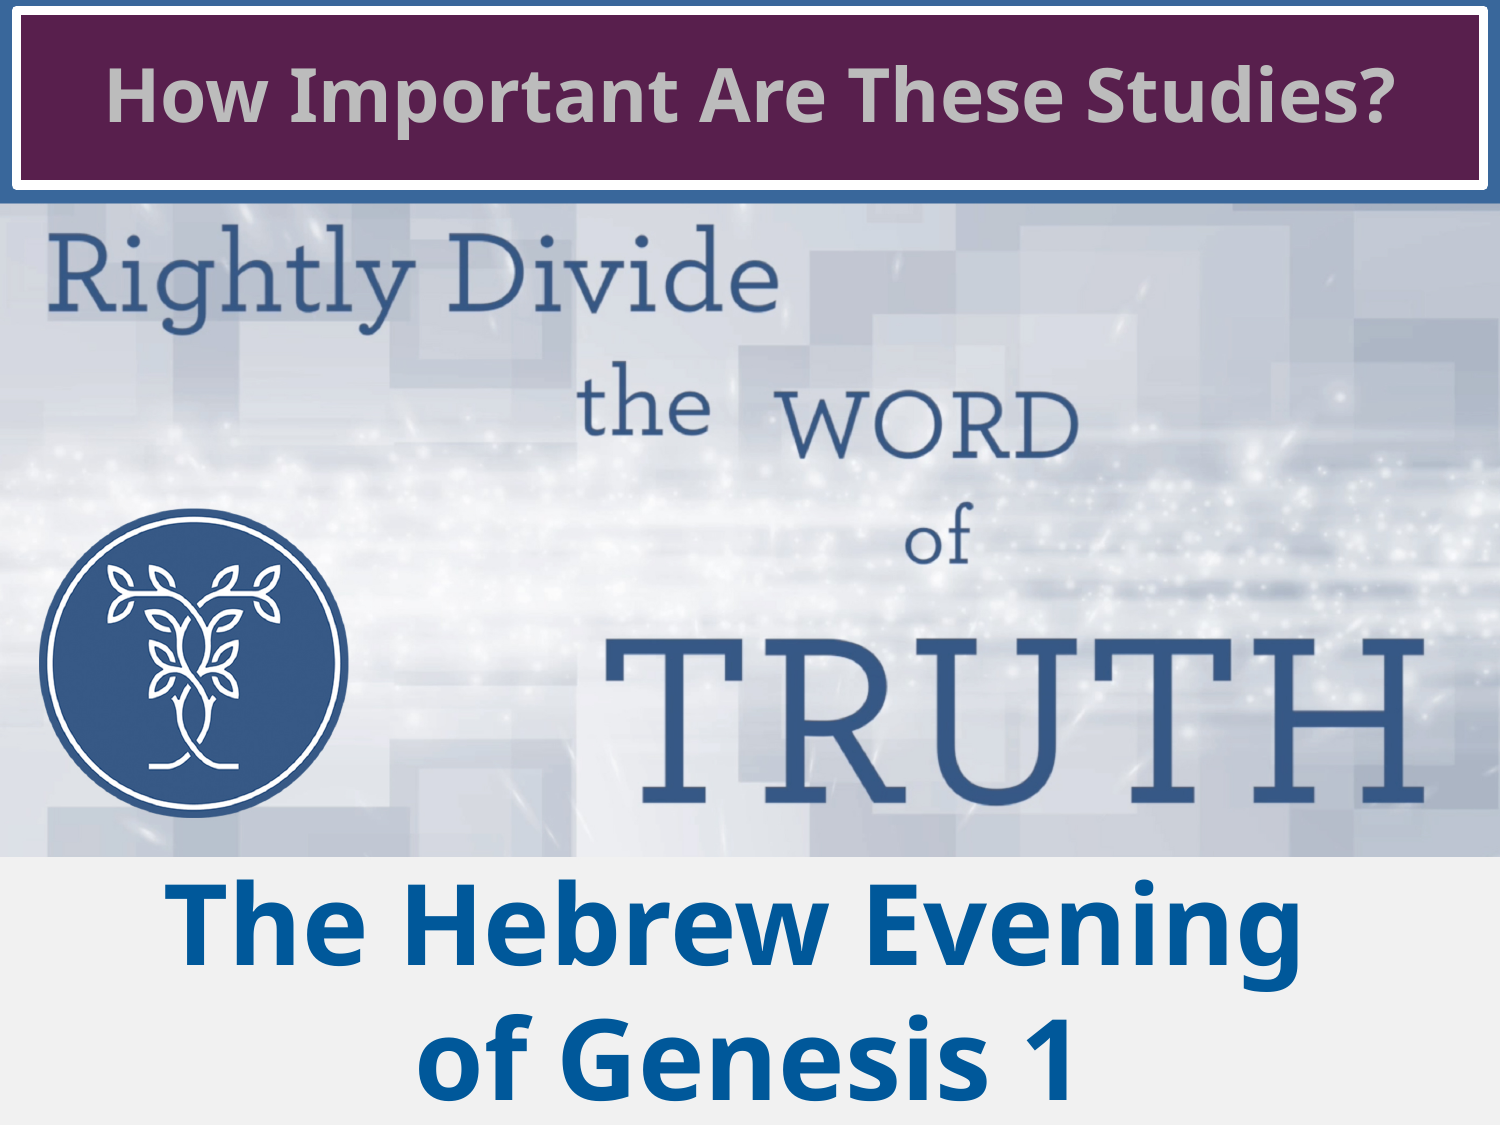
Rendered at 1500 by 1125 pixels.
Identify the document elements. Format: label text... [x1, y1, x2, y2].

text_box How Important Are These Studies? [16, 10, 1484, 186]
text_box The Hebrew Evening of Genesis 1 [0, 845, 1500, 1125]
picture [0, 0, 1500, 845]
